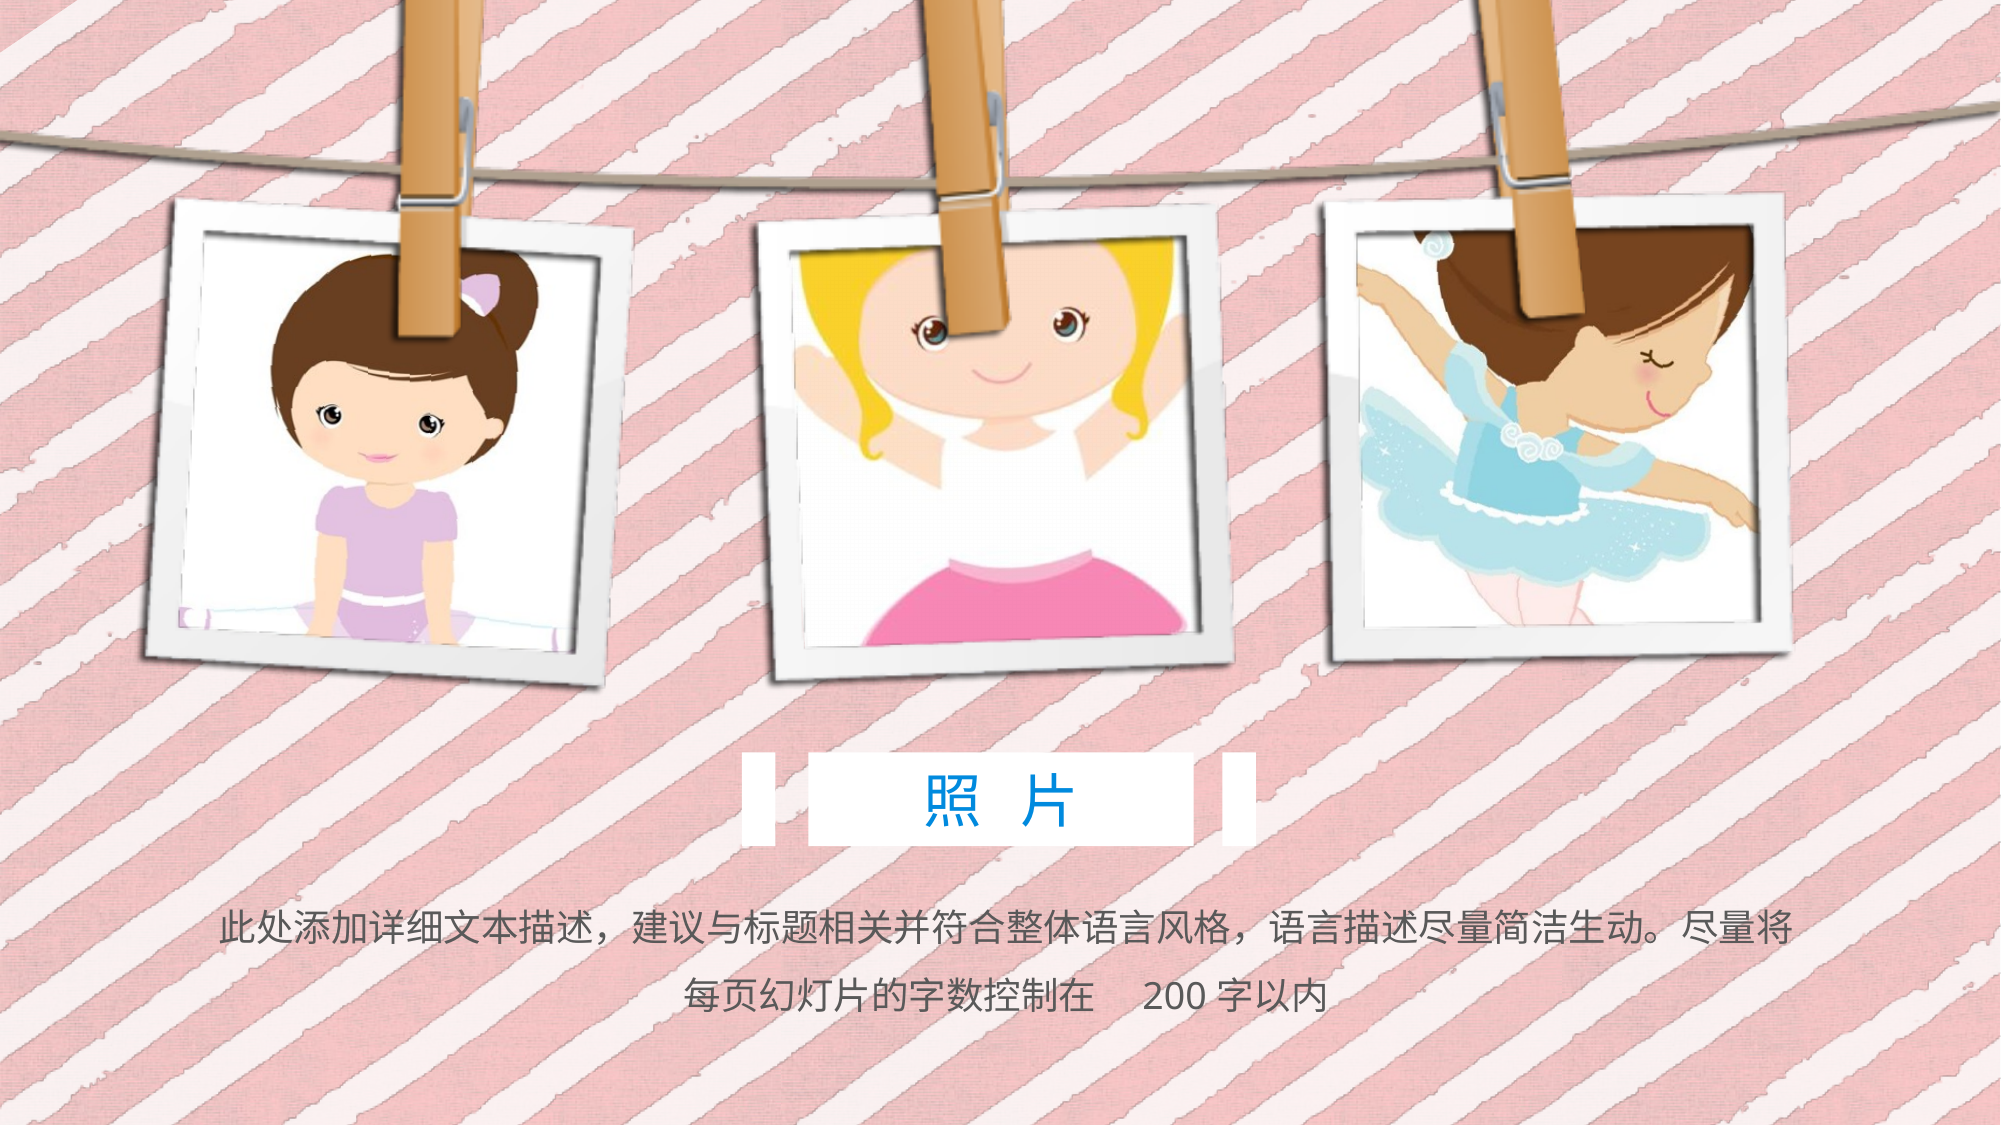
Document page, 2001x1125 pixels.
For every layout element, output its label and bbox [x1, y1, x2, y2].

text_box [741, 791, 1256, 847]
picture [0, 0, 2001, 1125]
